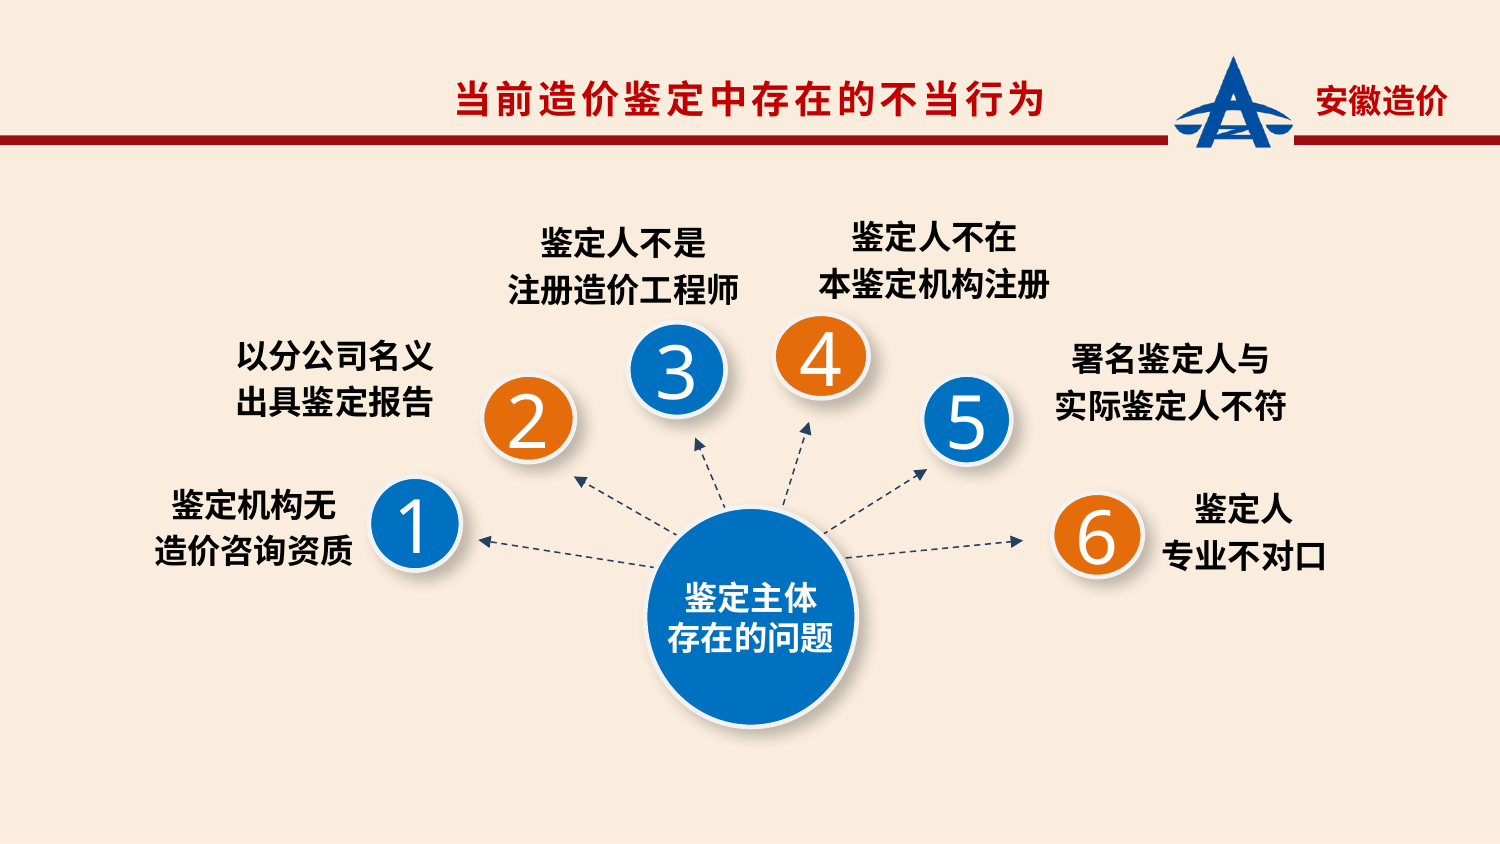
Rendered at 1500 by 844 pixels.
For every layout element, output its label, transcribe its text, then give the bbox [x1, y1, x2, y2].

title 当前造价鉴定中存在的不当行为 [413, 67, 1087, 129]
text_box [112, 209, 1362, 586]
text_box 鉴定主体 存在的问题 [645, 594, 857, 727]
picture [1168, 55, 1294, 152]
